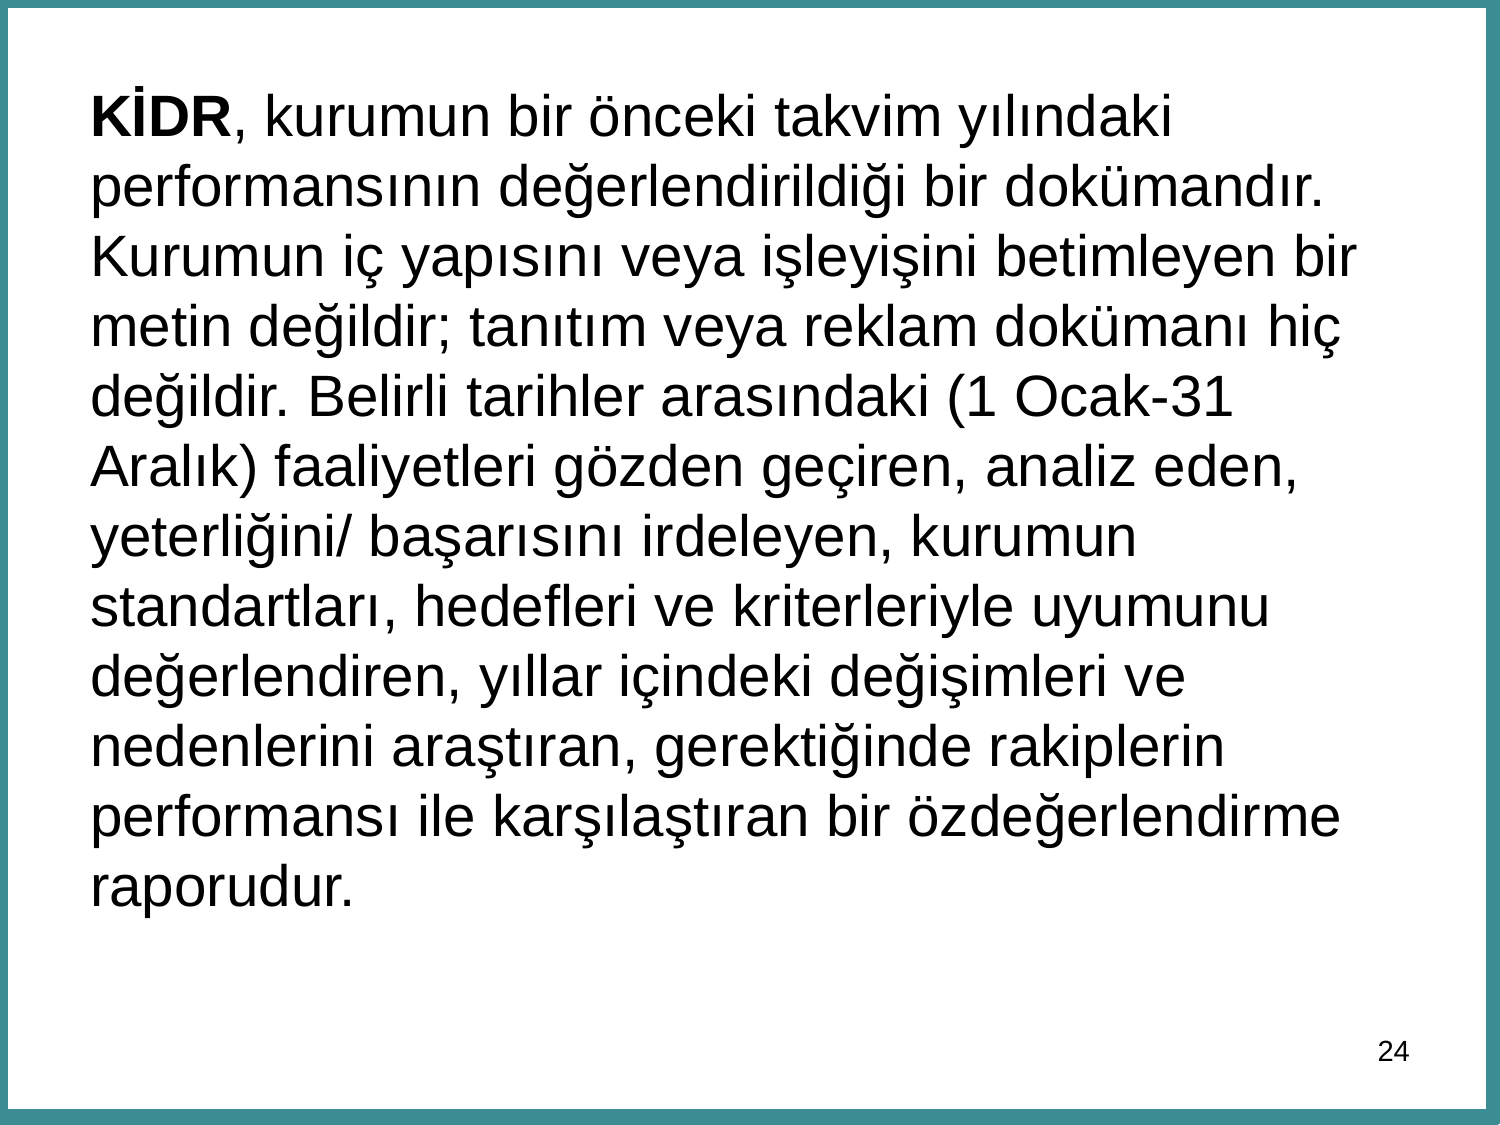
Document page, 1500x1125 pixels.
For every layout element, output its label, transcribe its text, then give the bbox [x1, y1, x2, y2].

title KİDR, kurumun bir önceki takvim yılındaki performansının değerlendirildiği bir dokümandır. Kurumun iç yapısını veya işleyişini betimleyen bir metin değildir; tanıtım veya reklam dokümanı hiç değildir. Belirli tarihler arasındaki (1 Ocak-31 Aralık) faaliyetleri gözden geçiren, analiz eden, yeterliğini/ başarısını irdeleyen, kurumun standartları, hedefleri ve kriterleriyle uyumunu değerlendiren, yıllar içindeki değişimleri ve nedenlerini araştıran, gerektiğinde rakiplerin performansı ile karşılaştıran bir özdeğerlendirme raporudur. [74, 44, 1426, 1071]
slide_number 24 [1074, 1024, 1426, 1103]
